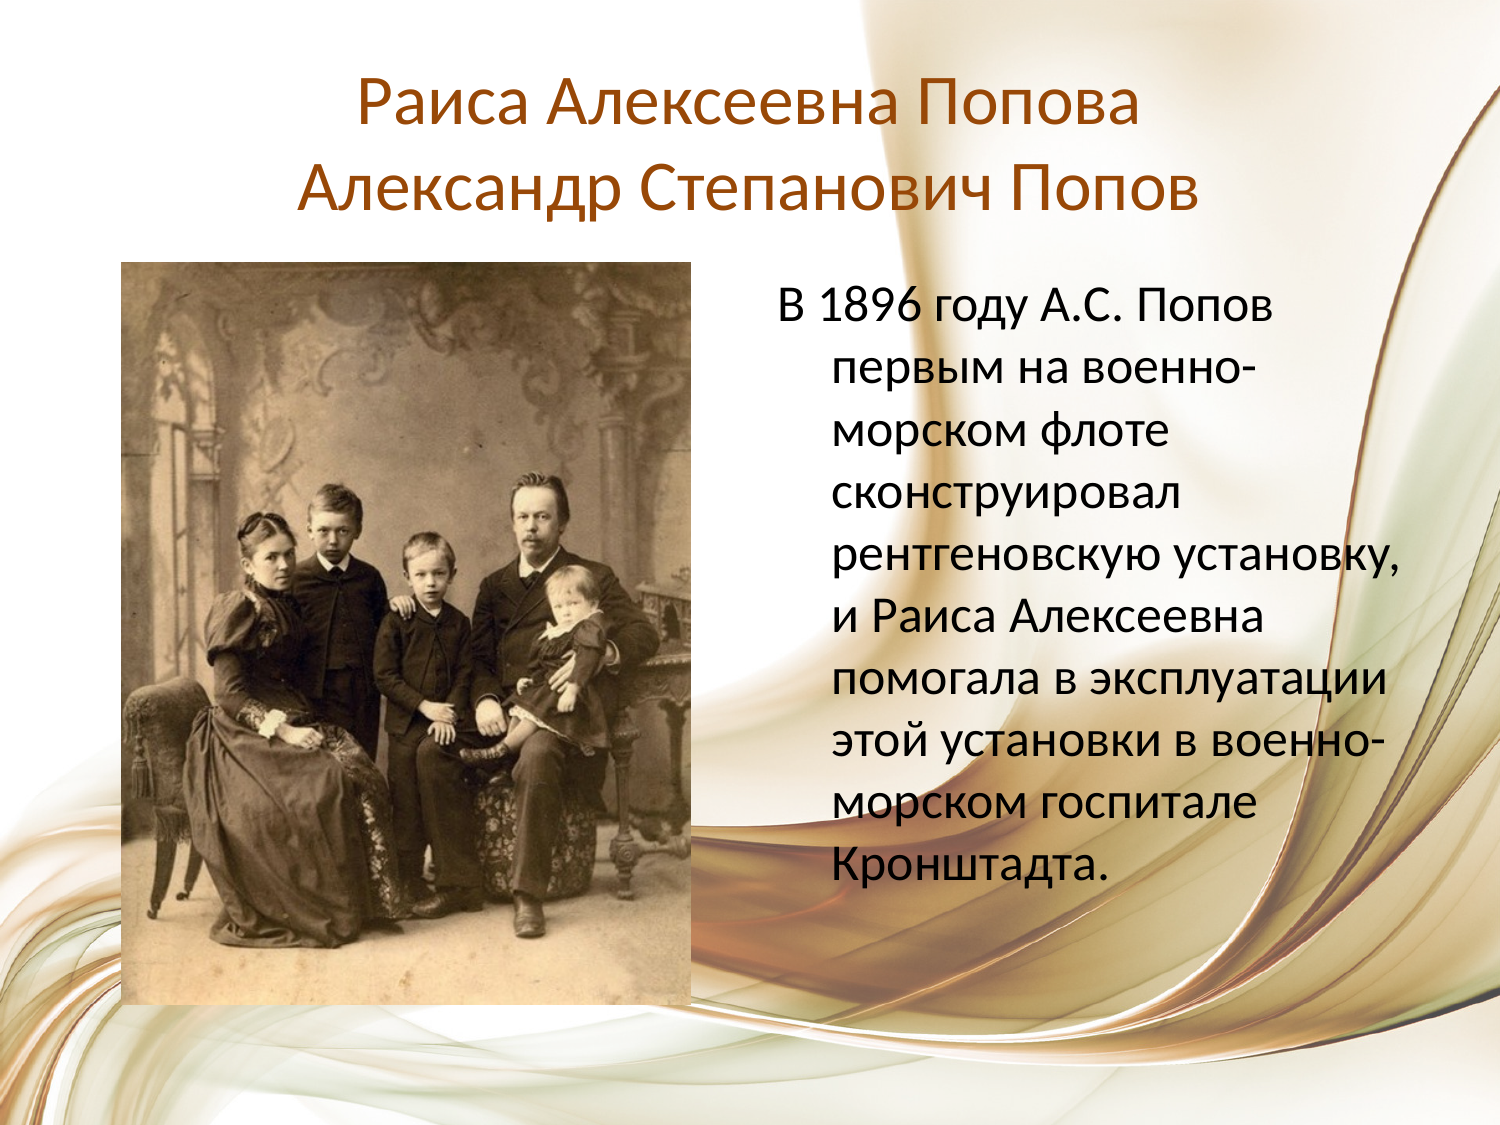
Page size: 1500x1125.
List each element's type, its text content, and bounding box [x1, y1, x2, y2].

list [121, 262, 691, 1006]
list В 1896 году А.С. Попов первым на военно-морском флоте сконструировал рентгеновскую установку, и Раиса Алексеевна помогала в эксплуатации этой установки в военно-морском госпитале Кронштадта. [762, 262, 1425, 1005]
title Раиса Алексеевна Попова Александр Степанович Попов [75, 45, 1425, 233]
